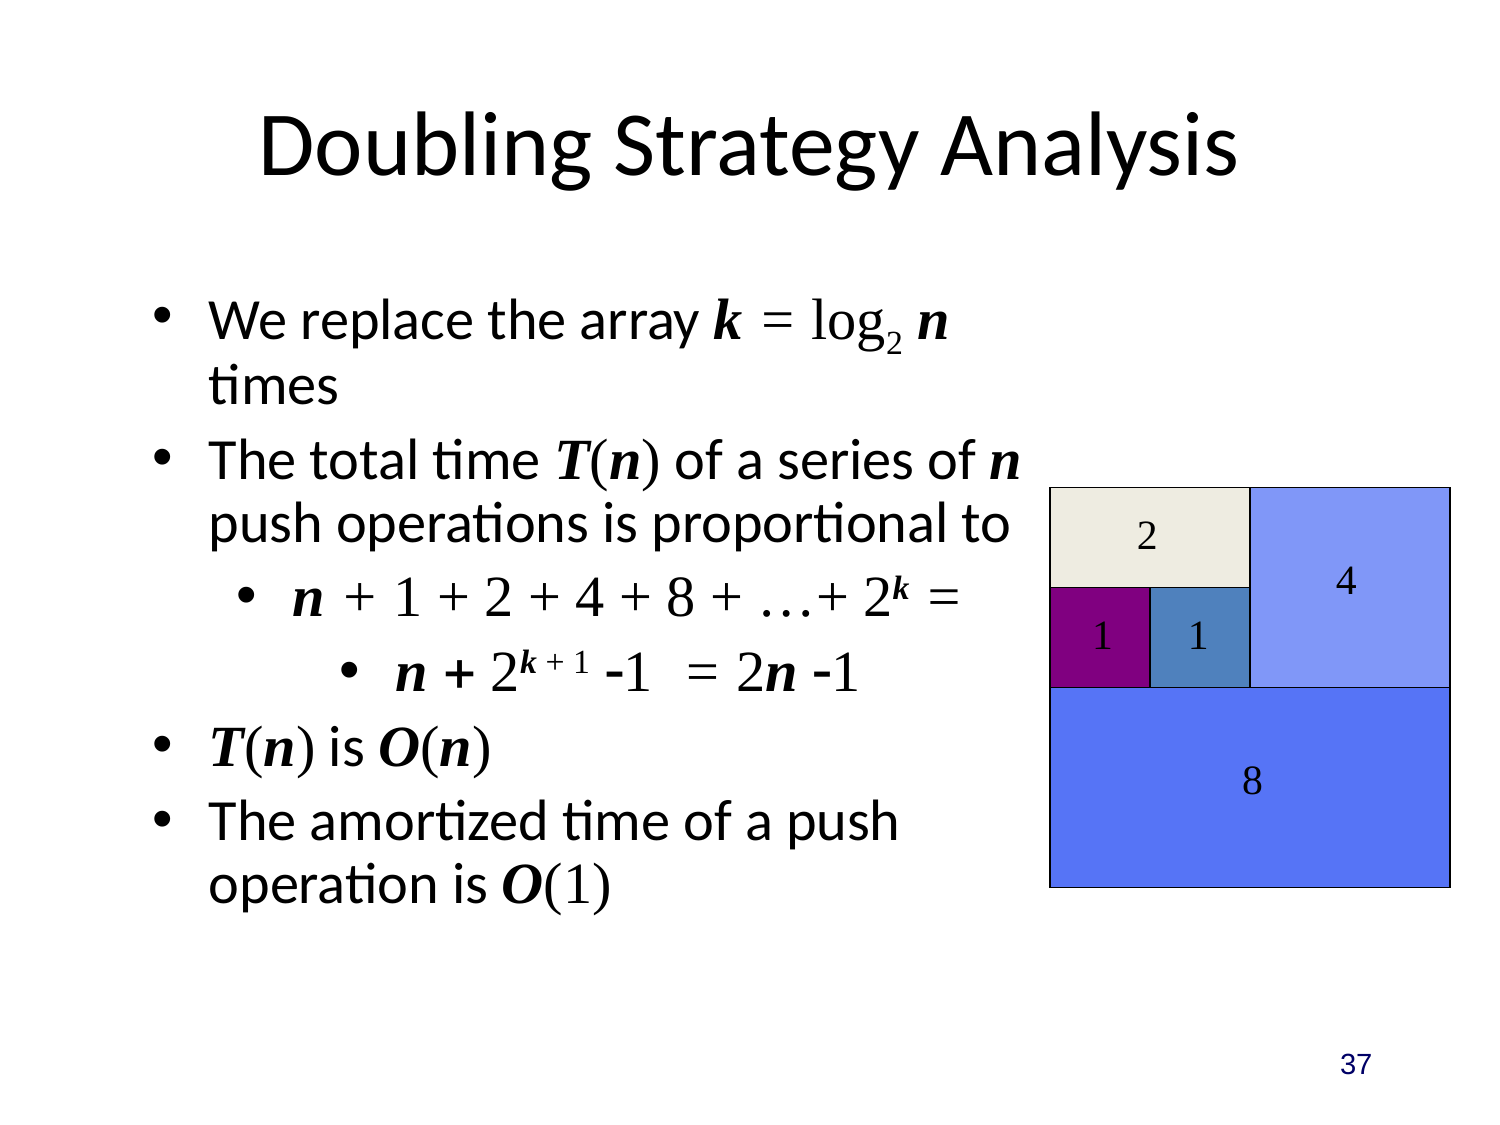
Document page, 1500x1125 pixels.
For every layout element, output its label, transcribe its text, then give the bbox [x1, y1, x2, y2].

slide_number 37 [1074, 1025, 1388, 1100]
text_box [1049, 387, 1451, 888]
list We replace the array k = log2 n times The total time T(n) of a series of n push operations is proportional to n + 1 + 2 + 4 + 8 + …+ 2k = n + 2k + 1 -1 = 2n -1 T(n) is O(n) The amortized time of a push operation is O(1) [137, 275, 1063, 1000]
title Doubling Strategy Analysis [75, 45, 1425, 233]
